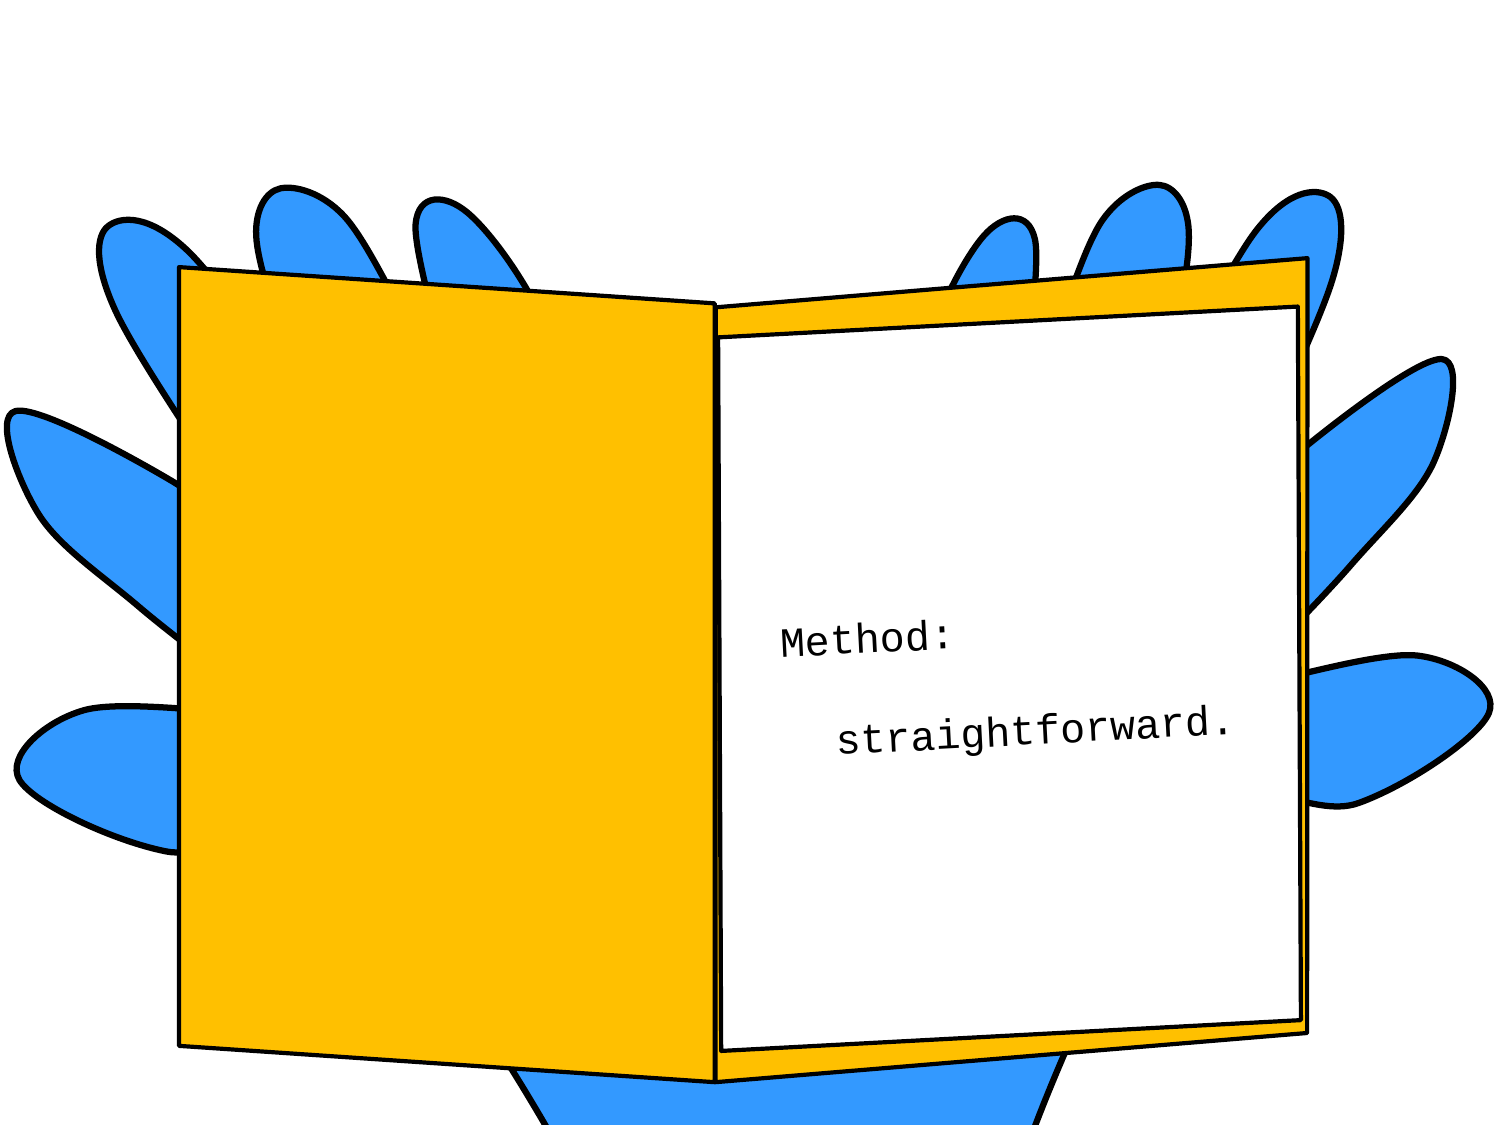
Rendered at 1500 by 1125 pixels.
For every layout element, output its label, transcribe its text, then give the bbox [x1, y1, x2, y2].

text_box [15, 705, 176, 854]
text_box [351, 93, 1168, 1125]
text_box [1172, 189, 1190, 267]
text_box Method: straightforward. [1172, 304, 1304, 1030]
text_box [255, 186, 346, 276]
text_box [98, 219, 204, 414]
text_box [6, 409, 176, 638]
text_box [1310, 358, 1454, 611]
text_box [1234, 191, 1343, 340]
text_box [1310, 654, 1492, 808]
